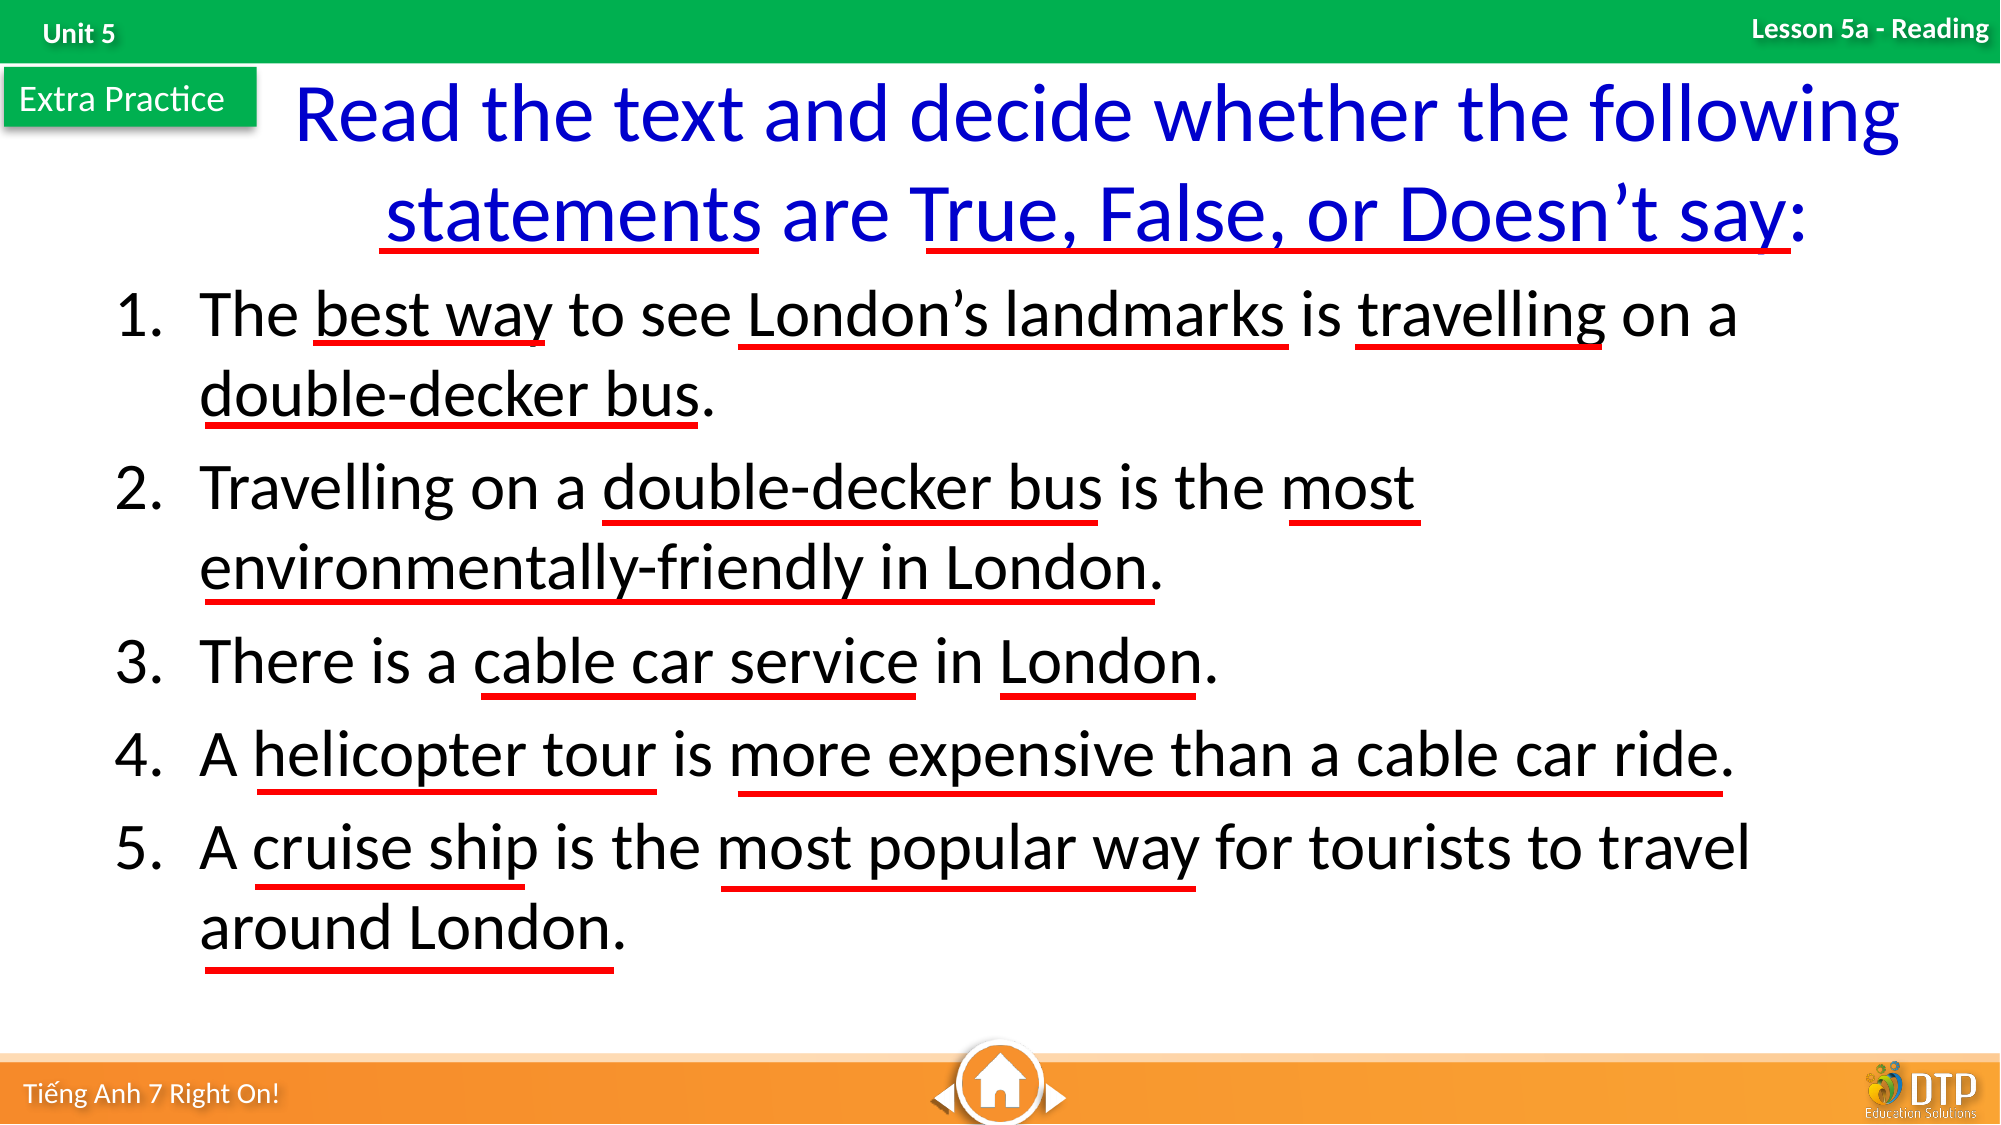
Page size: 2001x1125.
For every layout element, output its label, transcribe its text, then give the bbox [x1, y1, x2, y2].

picture [0, 64, 2000, 1125]
text_box Extra Practice [4, 66, 257, 127]
title Read the text and decide whether the following statements are True, False, or Doesn’t say: [148, 50, 2000, 238]
list The best way to see London’s landmarks is travelling on a double-decker bus. Travelling on a double-decker bus is the most environmentally-friendly in London. There is a cable car service in London. A helicopter tour is more expensive than a cable car ride. A cruise ship is the most popular way for tourists to travel around London. [99, 262, 1900, 1005]
